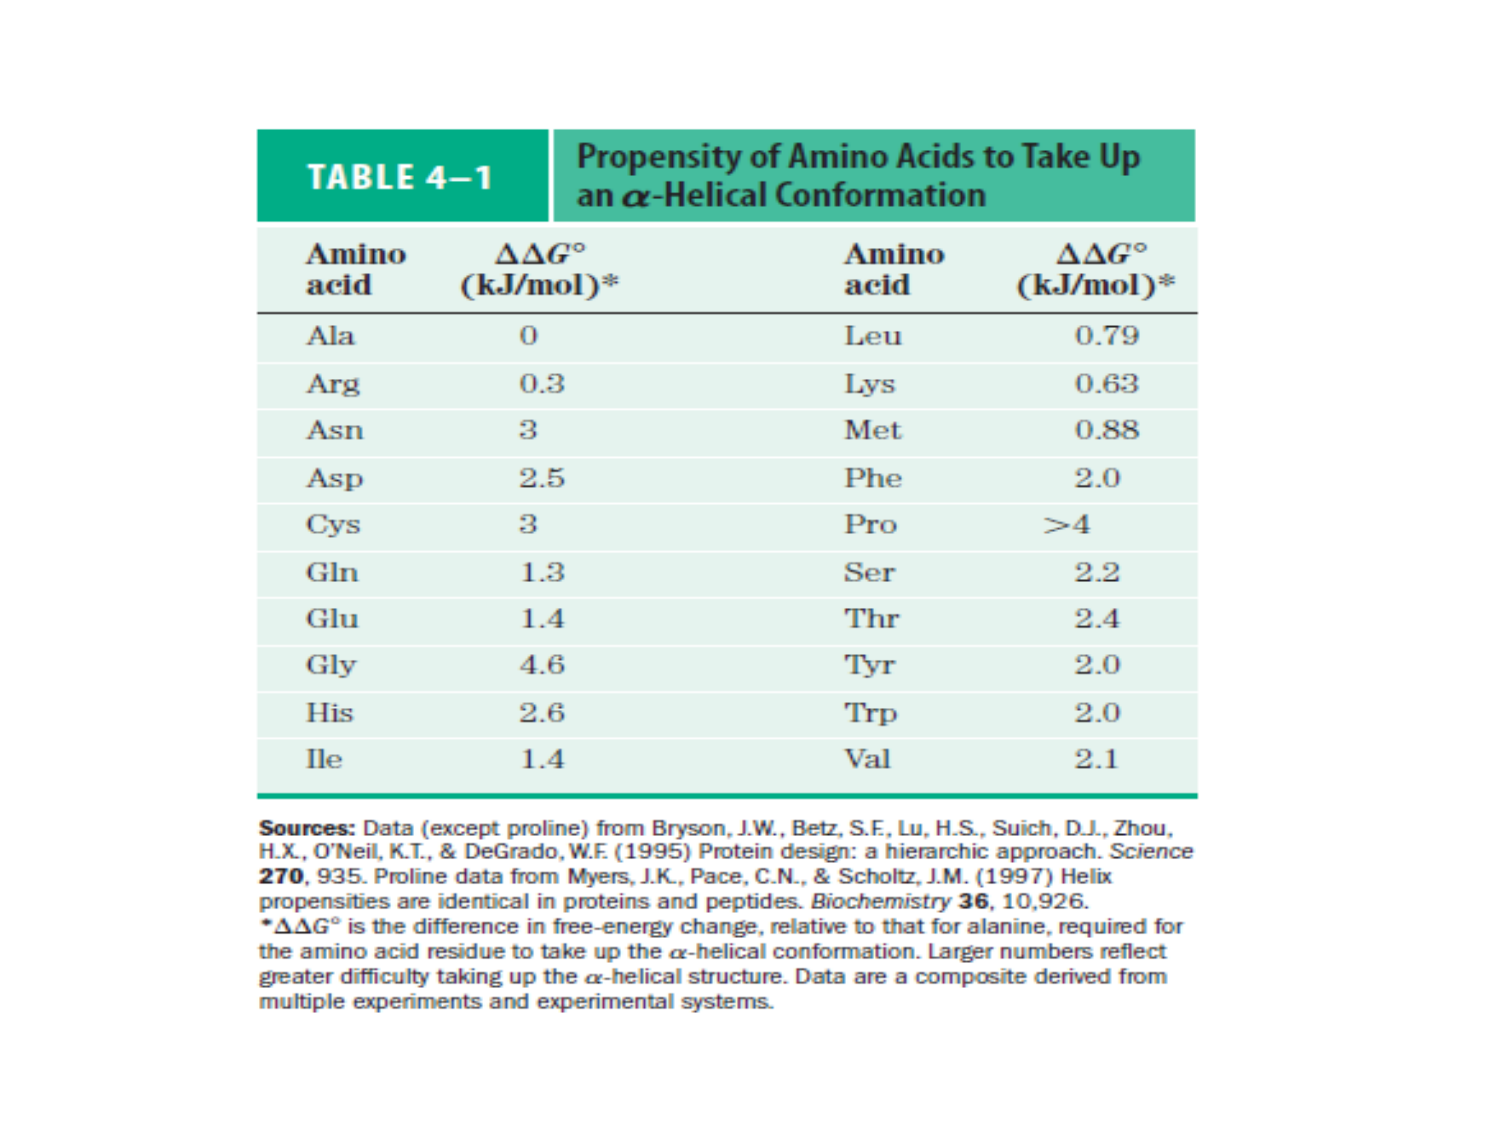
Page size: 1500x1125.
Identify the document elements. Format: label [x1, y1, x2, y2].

picture [212, 74, 1288, 1038]
